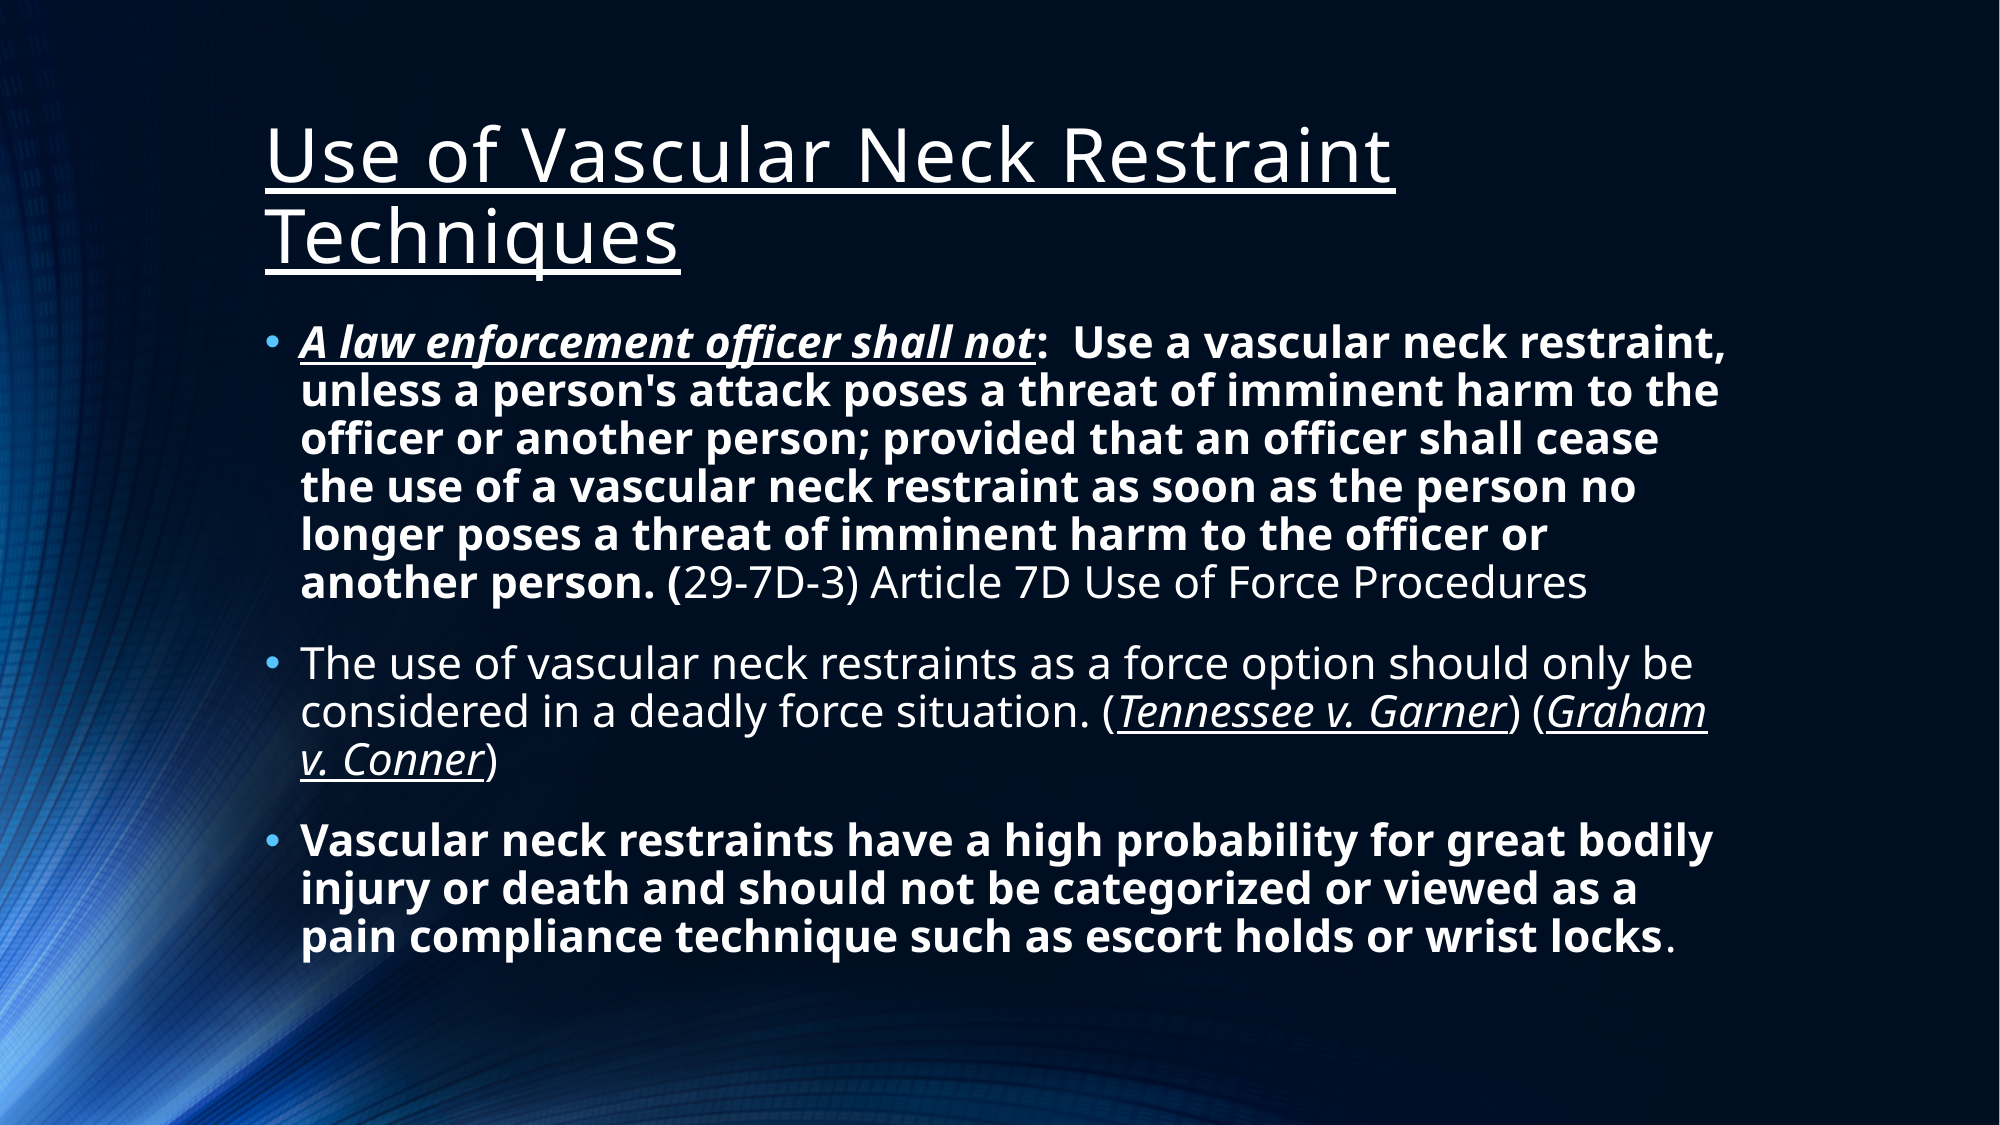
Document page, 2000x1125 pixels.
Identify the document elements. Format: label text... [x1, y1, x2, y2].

title Use of Vascular Neck Restraint Techniques [249, 62, 1750, 288]
picture [0, 0, 2000, 1125]
list A law enforcement officer shall not: Use a vascular neck restraint, unless a person's attack poses a threat of imminent harm to the officer or another person; provided that an officer shall cease the use of a vascular neck restraint as soon as the person no longer poses a threat of imminent harm to the officer or another person. (29-7D-3) Article 7D Use of Force Procedures The use of vascular neck restraints as a force option should only be considered in a deadly force situation. (Tennessee v. Garner) (Graham v. Conner) Vascular neck restraints have a high probability for great bodily injury or death and should not be categorized or viewed as a pain compliance technique such as escort holds or wrist locks. [249, 312, 1749, 988]
